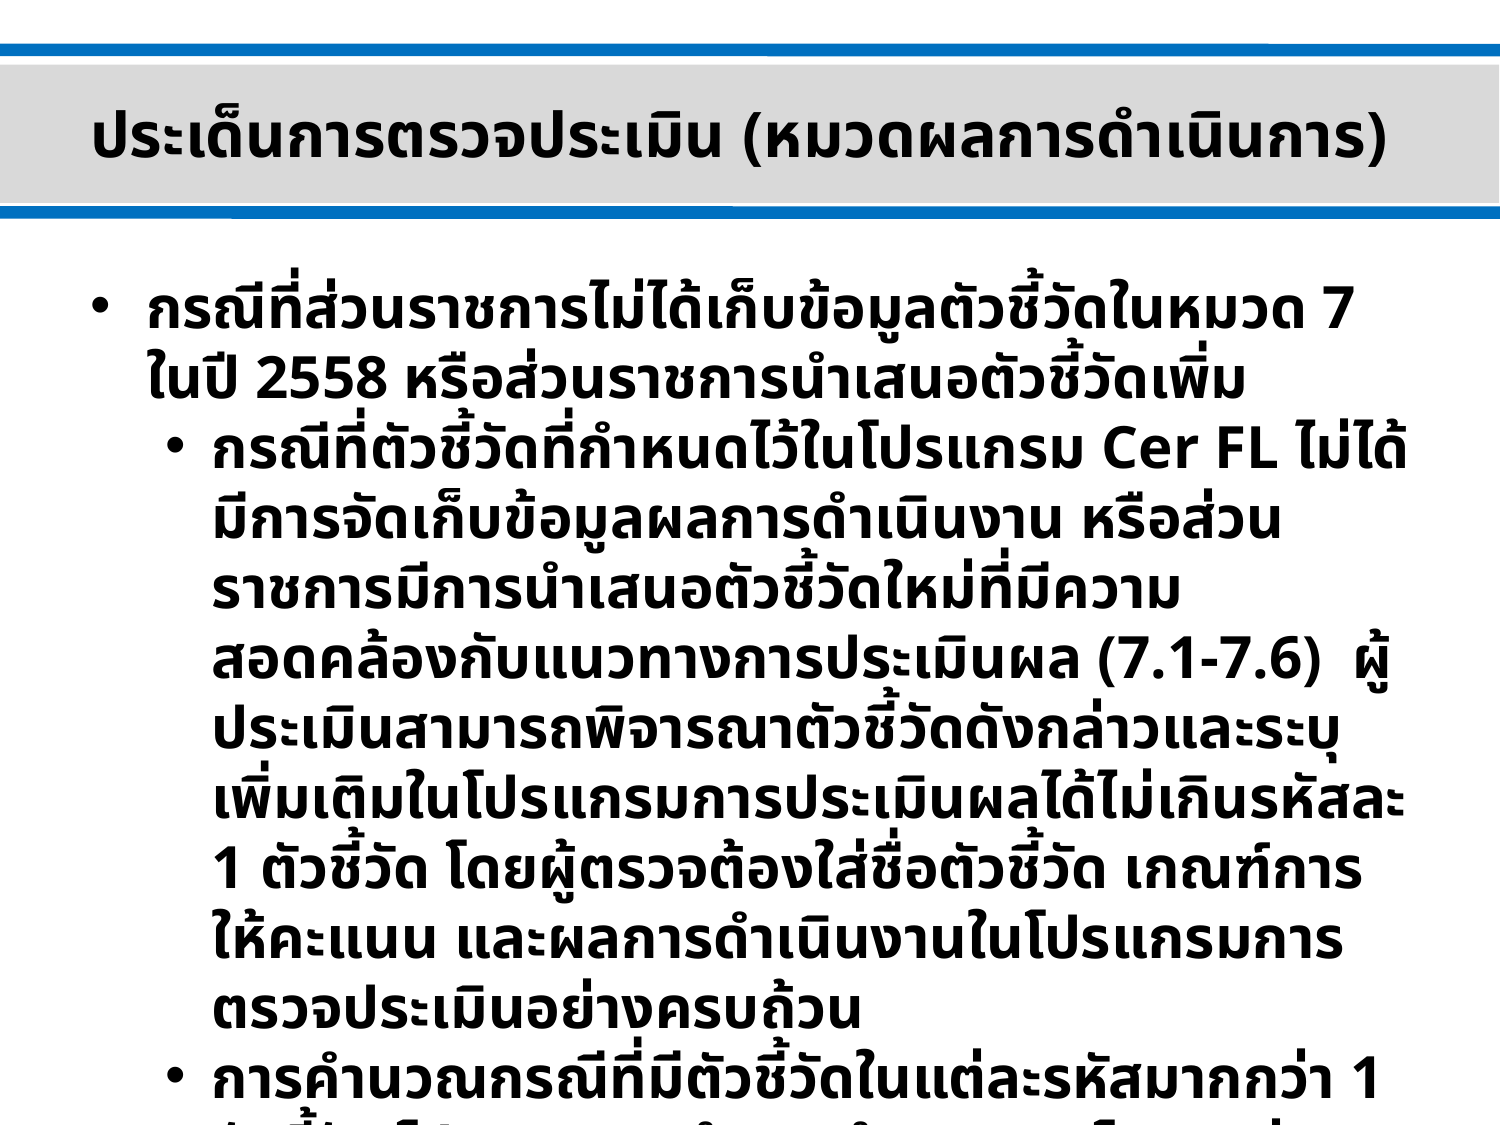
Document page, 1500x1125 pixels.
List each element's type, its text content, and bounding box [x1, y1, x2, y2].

list ประเด็นการตรวจประเมิน (หมวดผลการดำเนินการ) [75, 77, 1438, 188]
list กรณีที่ส่วนราชการไม่ได้เก็บข้อมูลตัวชี้วัดในหมวด 7 ในปี 2558 หรือส่วนราชการนำเสนอตัวชี้วัดเพิ่ม กรณีที่ตัวชี้วัดที่กำหนดไว้ในโปรแกรม Cer FL ไม่ได้มีการจัดเก็บข้อมูลผลการดำเนินงาน หรือส่วนราชการมีการนำเสนอตัวชี้วัดใหม่ที่มีความสอดคล้องกับแนวทางการประเมินผล (7.1-7.6) ผู้ประเมินสามารถพิจารณาตัวชี้วัดดังกล่าวและระบุเพิ่มเติมในโปรแกรมการประเมินผลได้ไม่เกินรหัสละ 1 ตัวชี้วัด โดยผู้ตรวจต้องใส่ชื่อตัวชี้วัด เกณฑ์การให้คะแนน และผลการดำเนินงานในโปรแกรมการตรวจประเมินอย่างครบถ้วน การคำนวณกรณีที่มีตัวชี้วัดในแต่ละรหัสมากกว่า 1 ตัวชี้วัด โปรแกรมจะทำการคำนวณผลโดยหาค่าเฉลี่ยของผลการดำเนินงานที่เกิดขึ้น โดยให้น้ำหนักความสำคัญของแต่ละเท่ากัน [75, 262, 1425, 1075]
